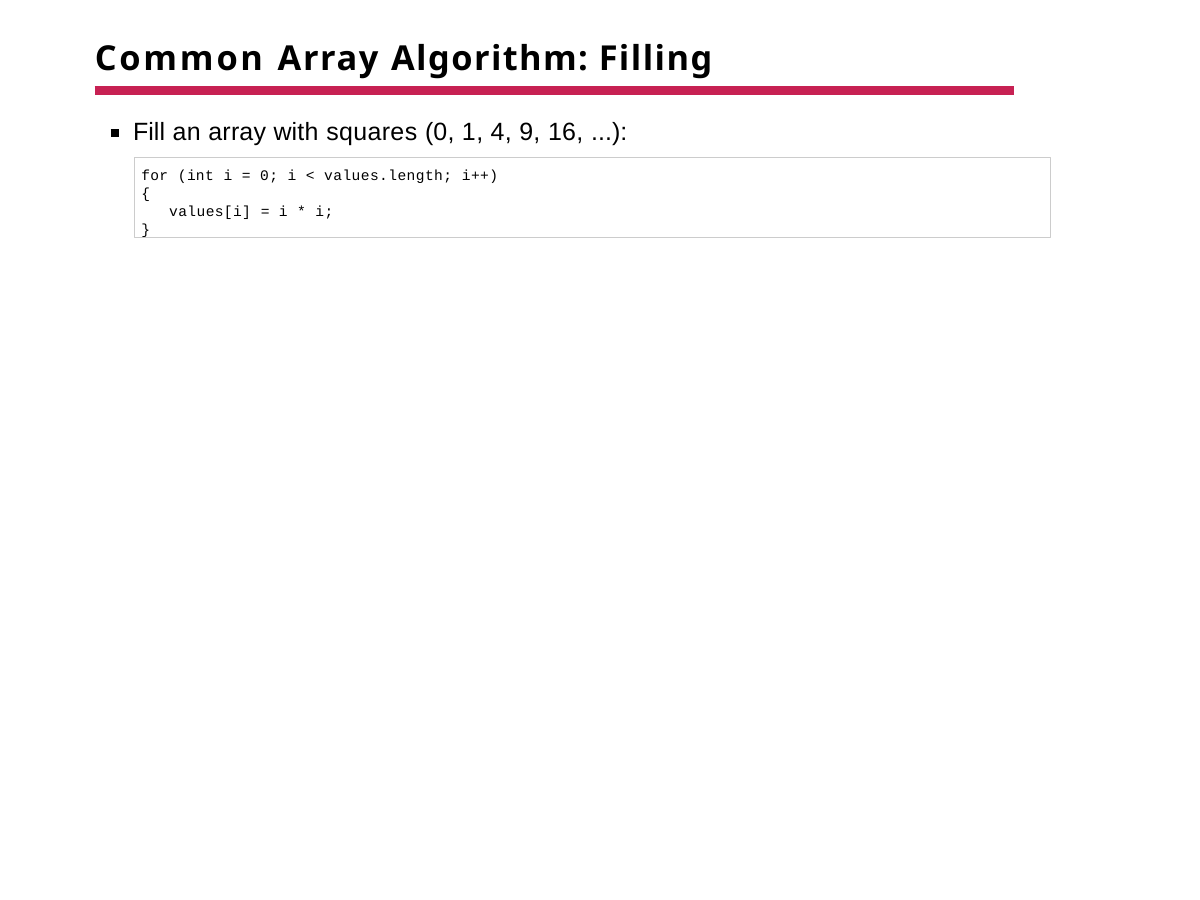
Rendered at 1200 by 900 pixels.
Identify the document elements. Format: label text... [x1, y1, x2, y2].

title Common Array Algorithm: Filling [92, 35, 1108, 187]
text_box Fill an array with squares (0, 1, 4, 9, 16, ...): [131, 115, 630, 146]
text_box for (int i = 0; i < values.length; i++) { values[i] = i * i; } [134, 157, 1051, 238]
